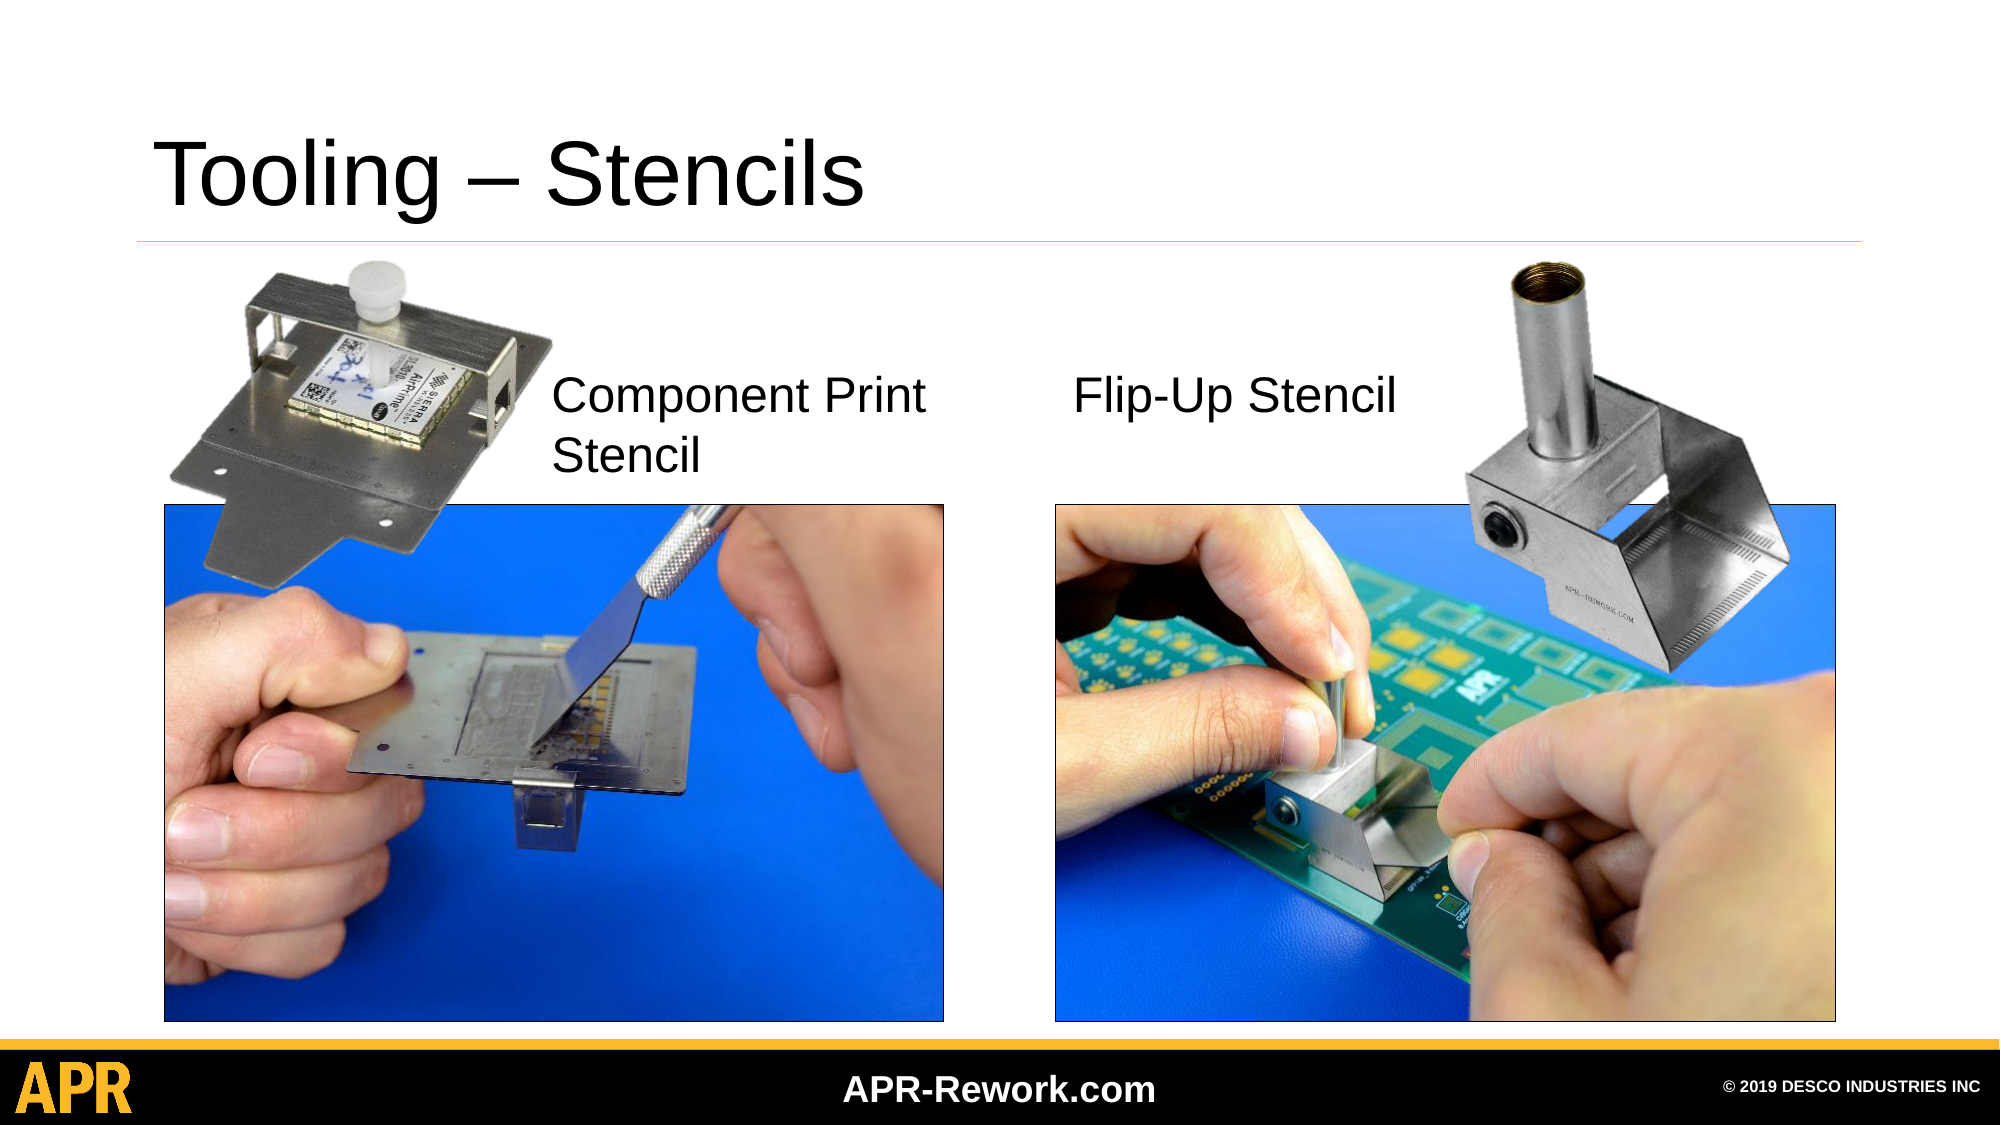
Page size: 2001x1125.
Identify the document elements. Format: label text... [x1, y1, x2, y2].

picture [15, 1062, 132, 1113]
picture [164, 255, 944, 1022]
picture [1055, 255, 1836, 1022]
title Tooling – Stencils [137, 59, 1863, 278]
text_box Component Print Stencil [558, 354, 942, 490]
text_box Flip-Up Stencil [1058, 354, 1401, 430]
